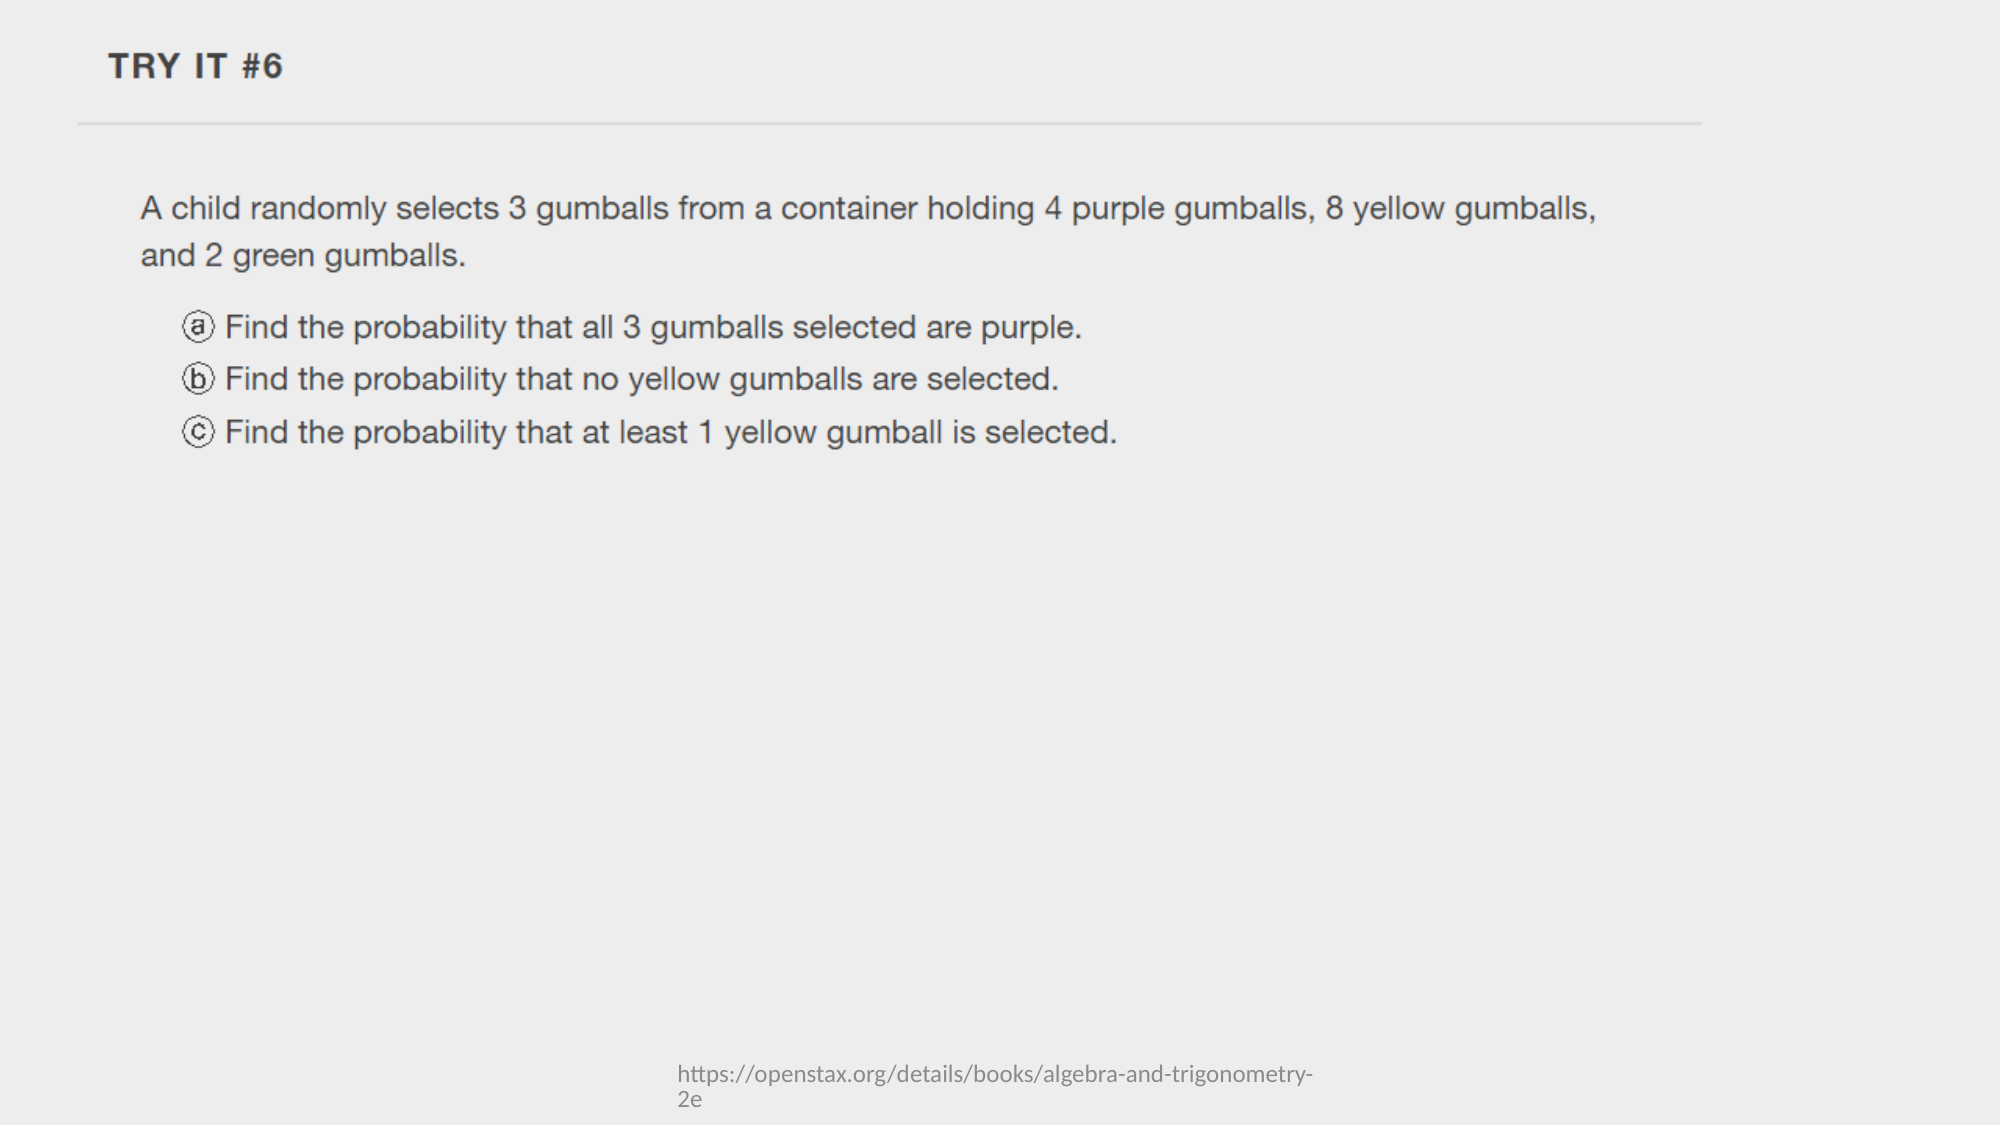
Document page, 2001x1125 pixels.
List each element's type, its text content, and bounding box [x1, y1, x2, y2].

footer https://openstax.org/details/books/algebra-and-trigonometry-2e [662, 1042, 1338, 1103]
picture [62, 22, 1724, 481]
